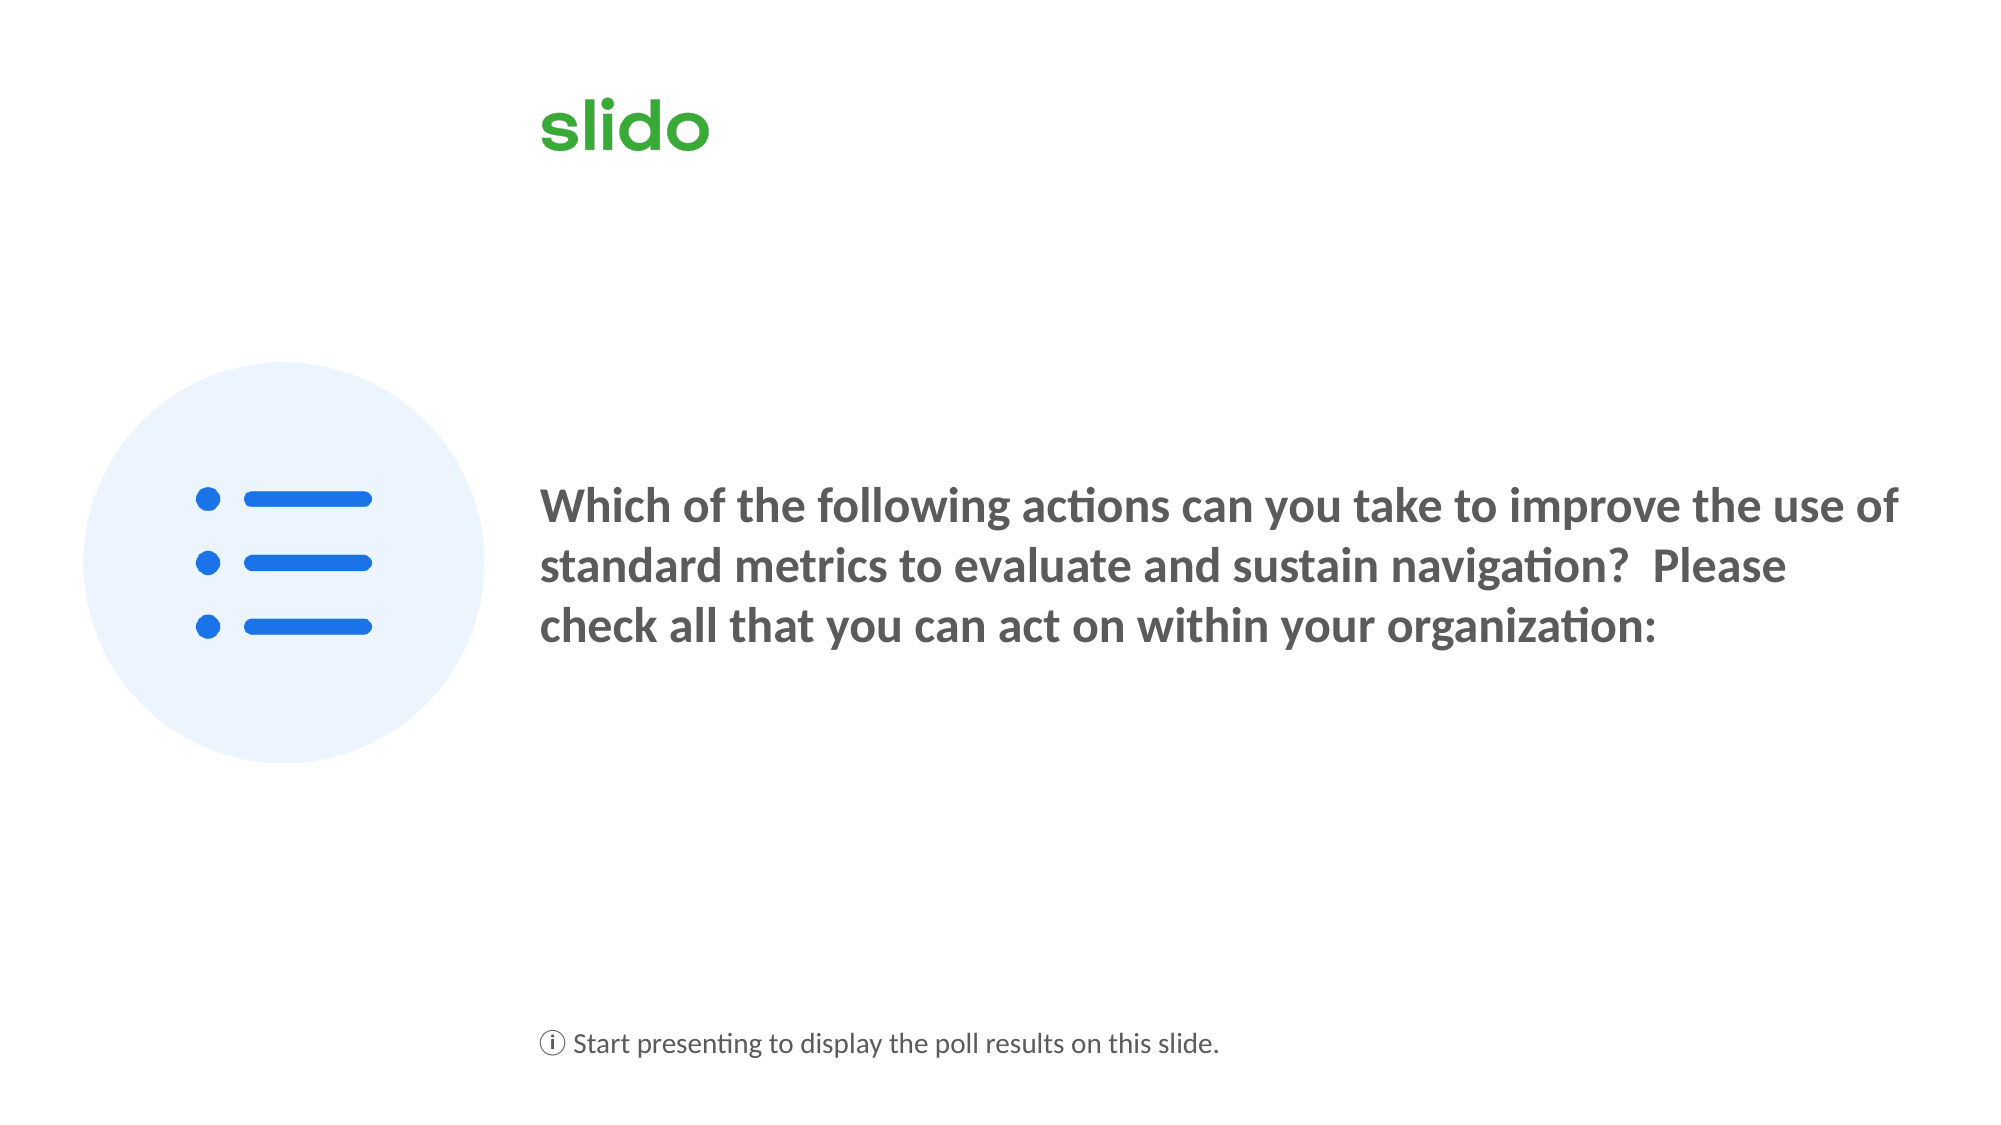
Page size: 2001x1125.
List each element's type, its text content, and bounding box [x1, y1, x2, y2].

picture [525, 83, 726, 167]
text_box ⓘ Start presenting to display the poll results on this slide. [524, 999, 1959, 1085]
text_box Which of the following actions can you take to improve the use of standard metrics to evaluate and sustain navigation? Please check all that you can act on within your organization: [524, 421, 1918, 704]
picture [83, 362, 484, 763]
